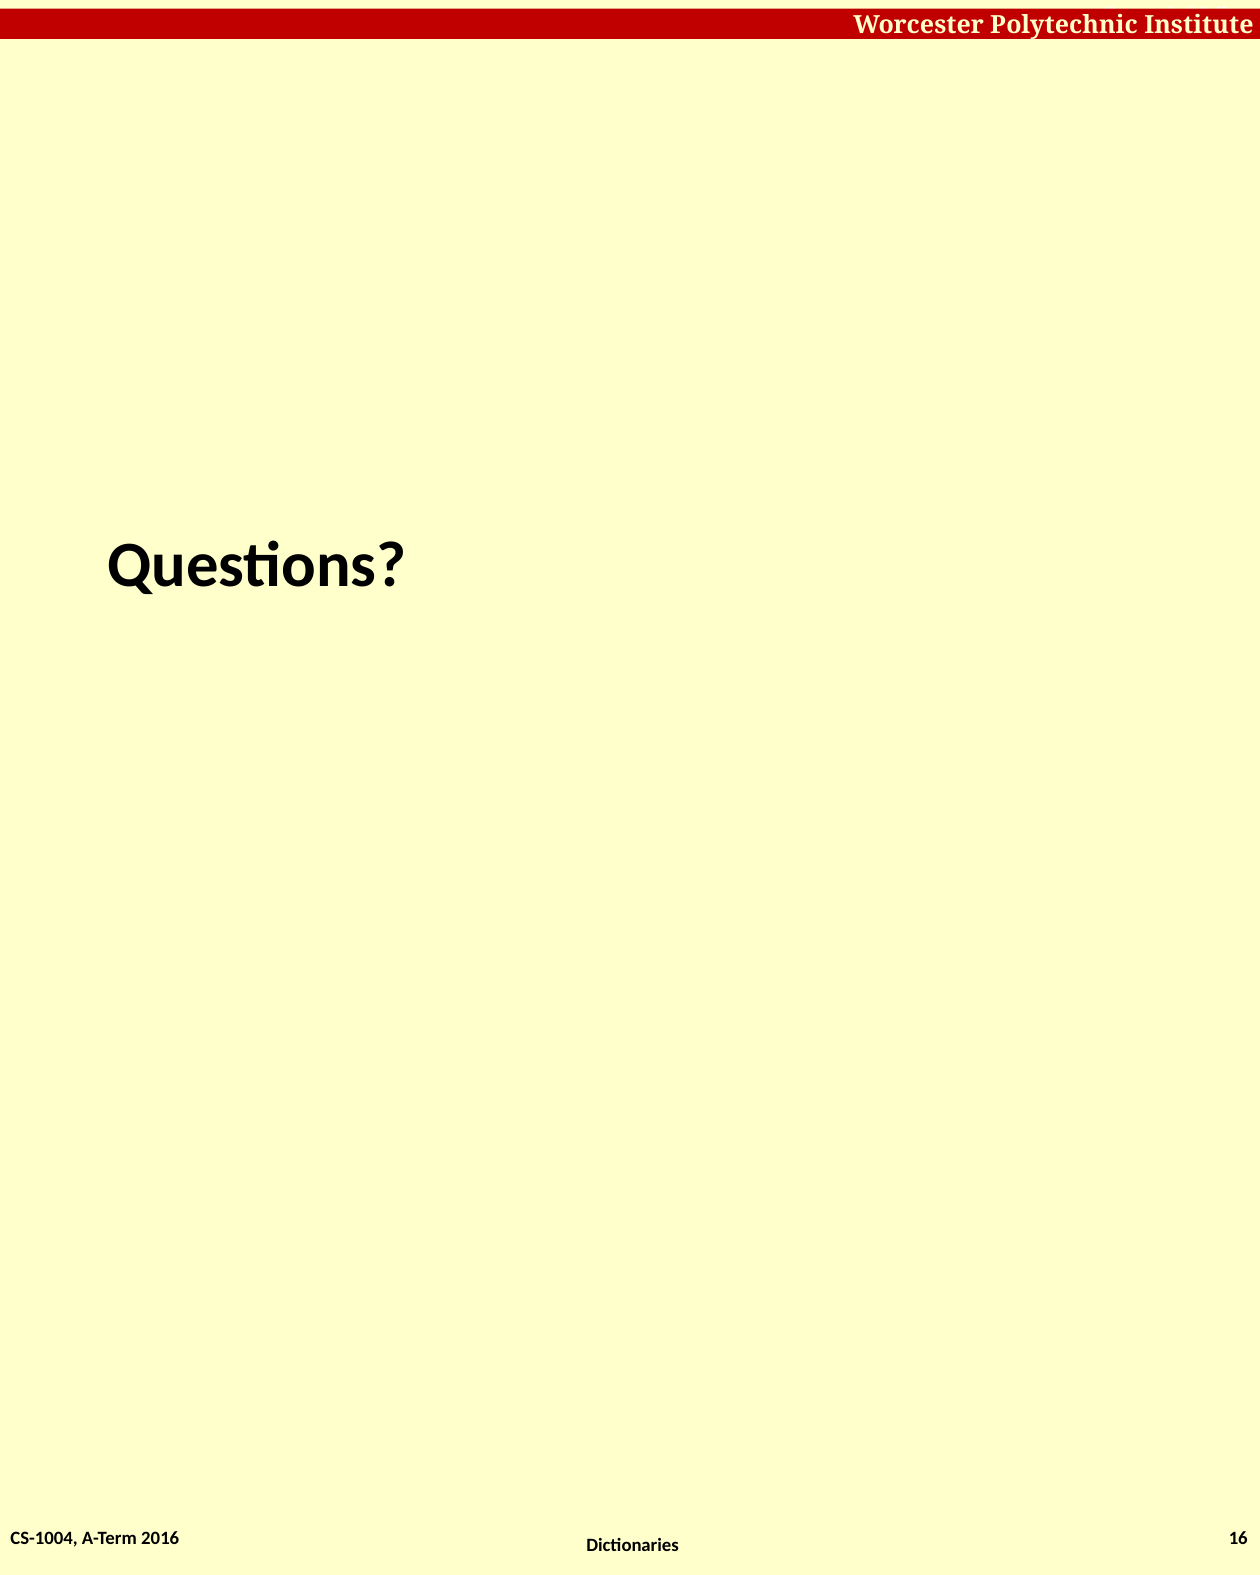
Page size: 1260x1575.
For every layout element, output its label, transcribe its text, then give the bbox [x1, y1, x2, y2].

slide_number 16 [1225, 1525, 1248, 1549]
title Questions? [94, 391, 1166, 731]
footer Dictionaries [577, 1531, 683, 1555]
slide_number CS-1004, A-Term 2016 [10, 1525, 211, 1549]
